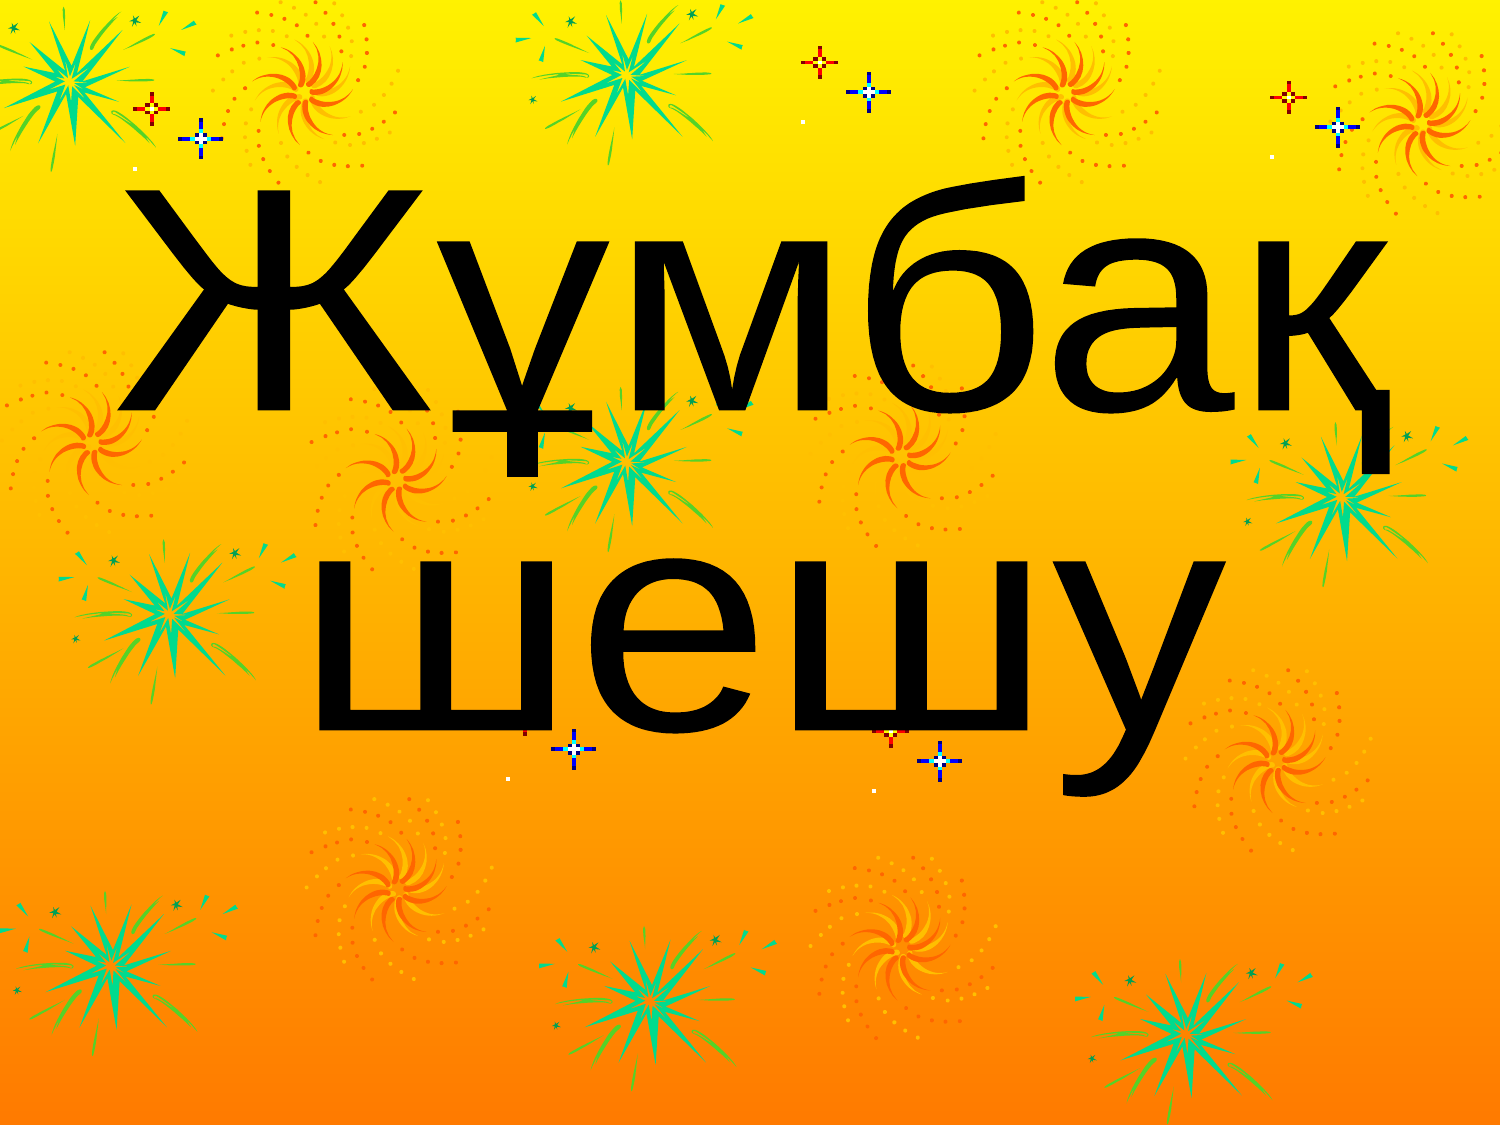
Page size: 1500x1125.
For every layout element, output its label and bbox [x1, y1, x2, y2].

picture [0, 890, 238, 1057]
picture [304, 692, 609, 982]
picture [515, 0, 754, 167]
picture [1230, 421, 1469, 588]
picture [1183, 667, 1373, 853]
picture [808, 363, 998, 549]
picture [58, 539, 297, 706]
picture [0, 0, 401, 201]
picture [1242, 30, 1500, 216]
picture [0, 349, 190, 535]
picture [808, 855, 998, 1041]
picture [972, 0, 1162, 185]
picture [515, 386, 754, 553]
picture [538, 925, 777, 1092]
picture [304, 386, 494, 572]
picture [1074, 958, 1313, 1125]
picture [773, 35, 904, 154]
picture [844, 704, 975, 823]
